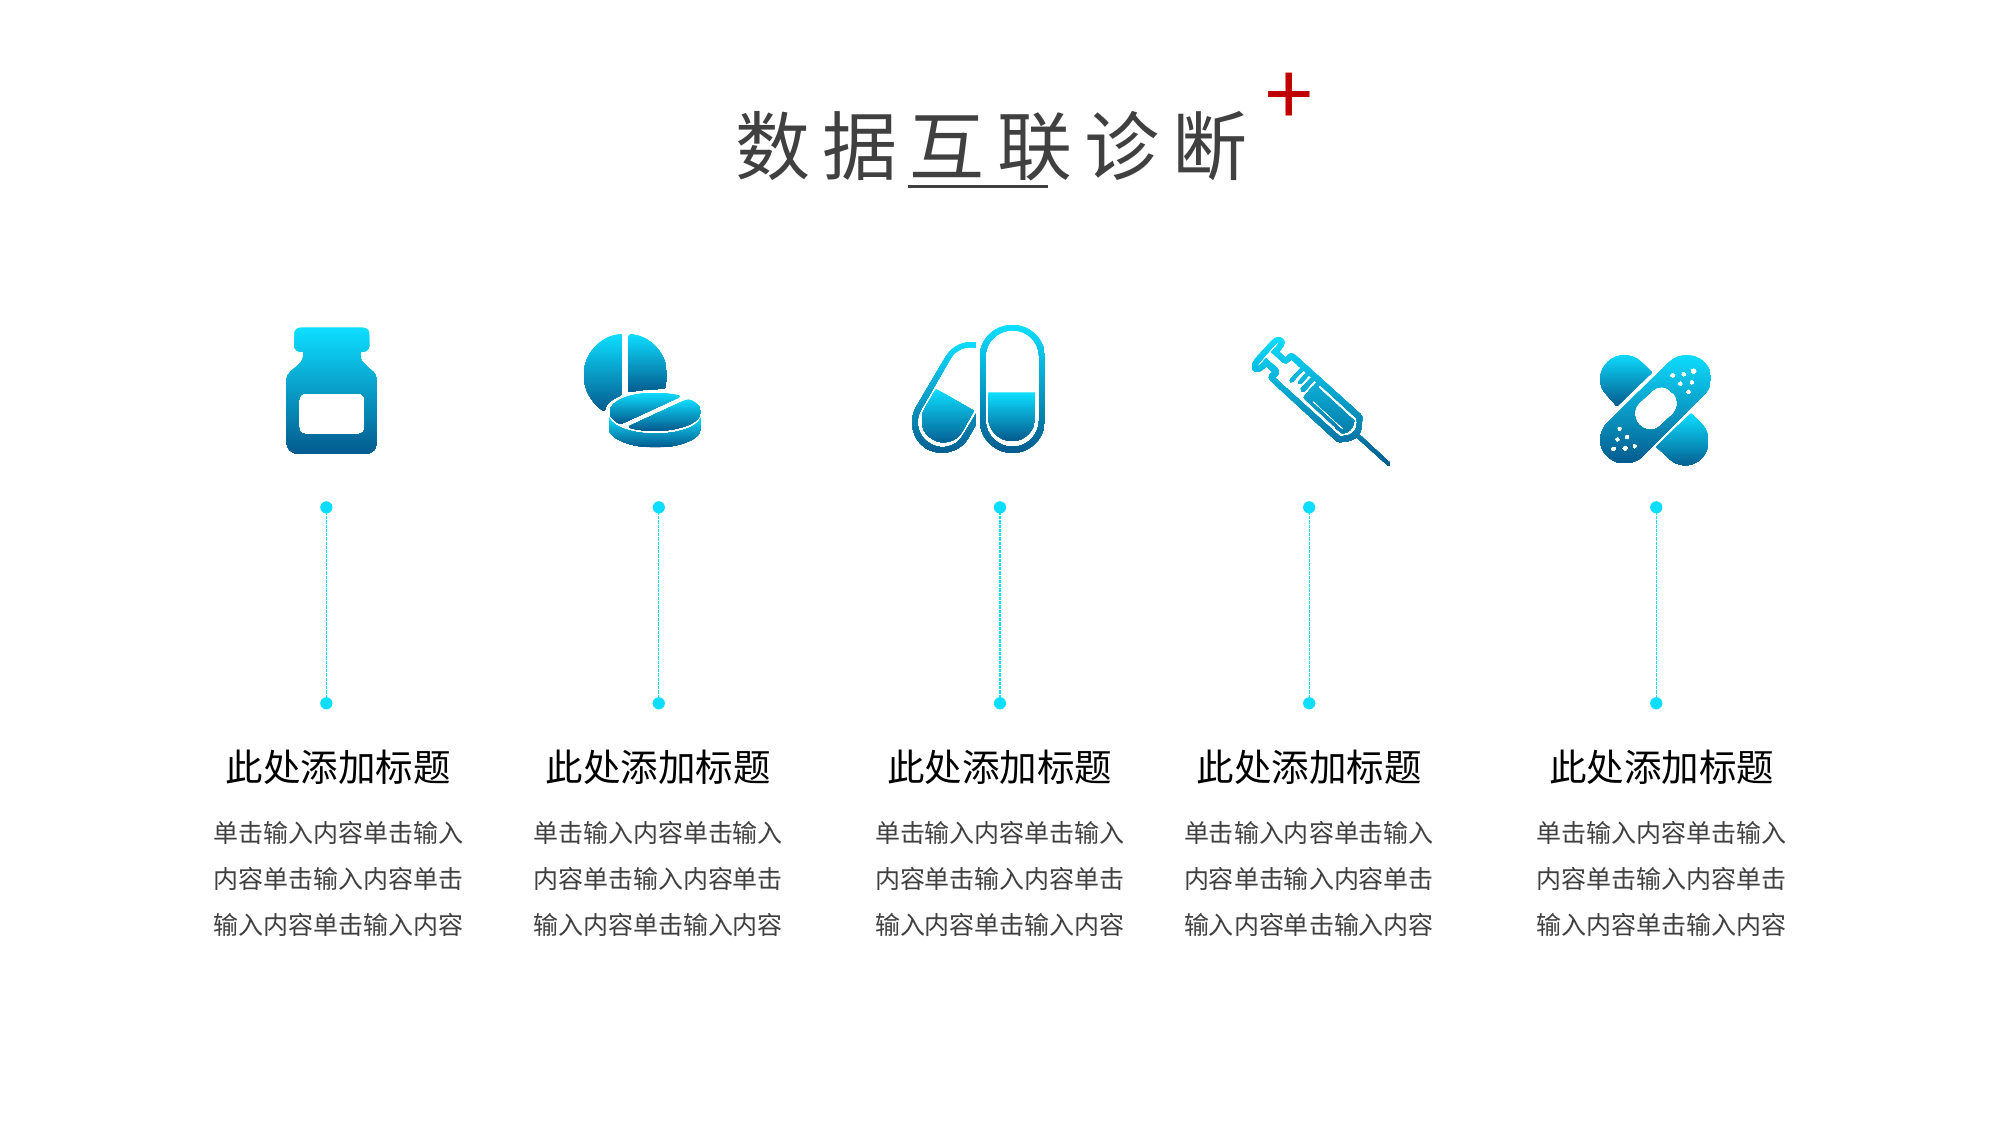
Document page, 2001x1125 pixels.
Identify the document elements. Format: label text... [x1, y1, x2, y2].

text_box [1123, 507, 1475, 944]
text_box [152, 507, 471, 944]
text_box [813, 507, 1123, 944]
text_box + [1252, 29, 1328, 149]
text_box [1475, 507, 1848, 944]
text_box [907, 324, 1045, 457]
text_box 数据互联诊断 [720, 77, 1263, 197]
text_box [286, 327, 378, 454]
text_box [583, 333, 702, 448]
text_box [471, 507, 813, 944]
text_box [1597, 352, 1714, 468]
text_box [1252, 337, 1391, 466]
